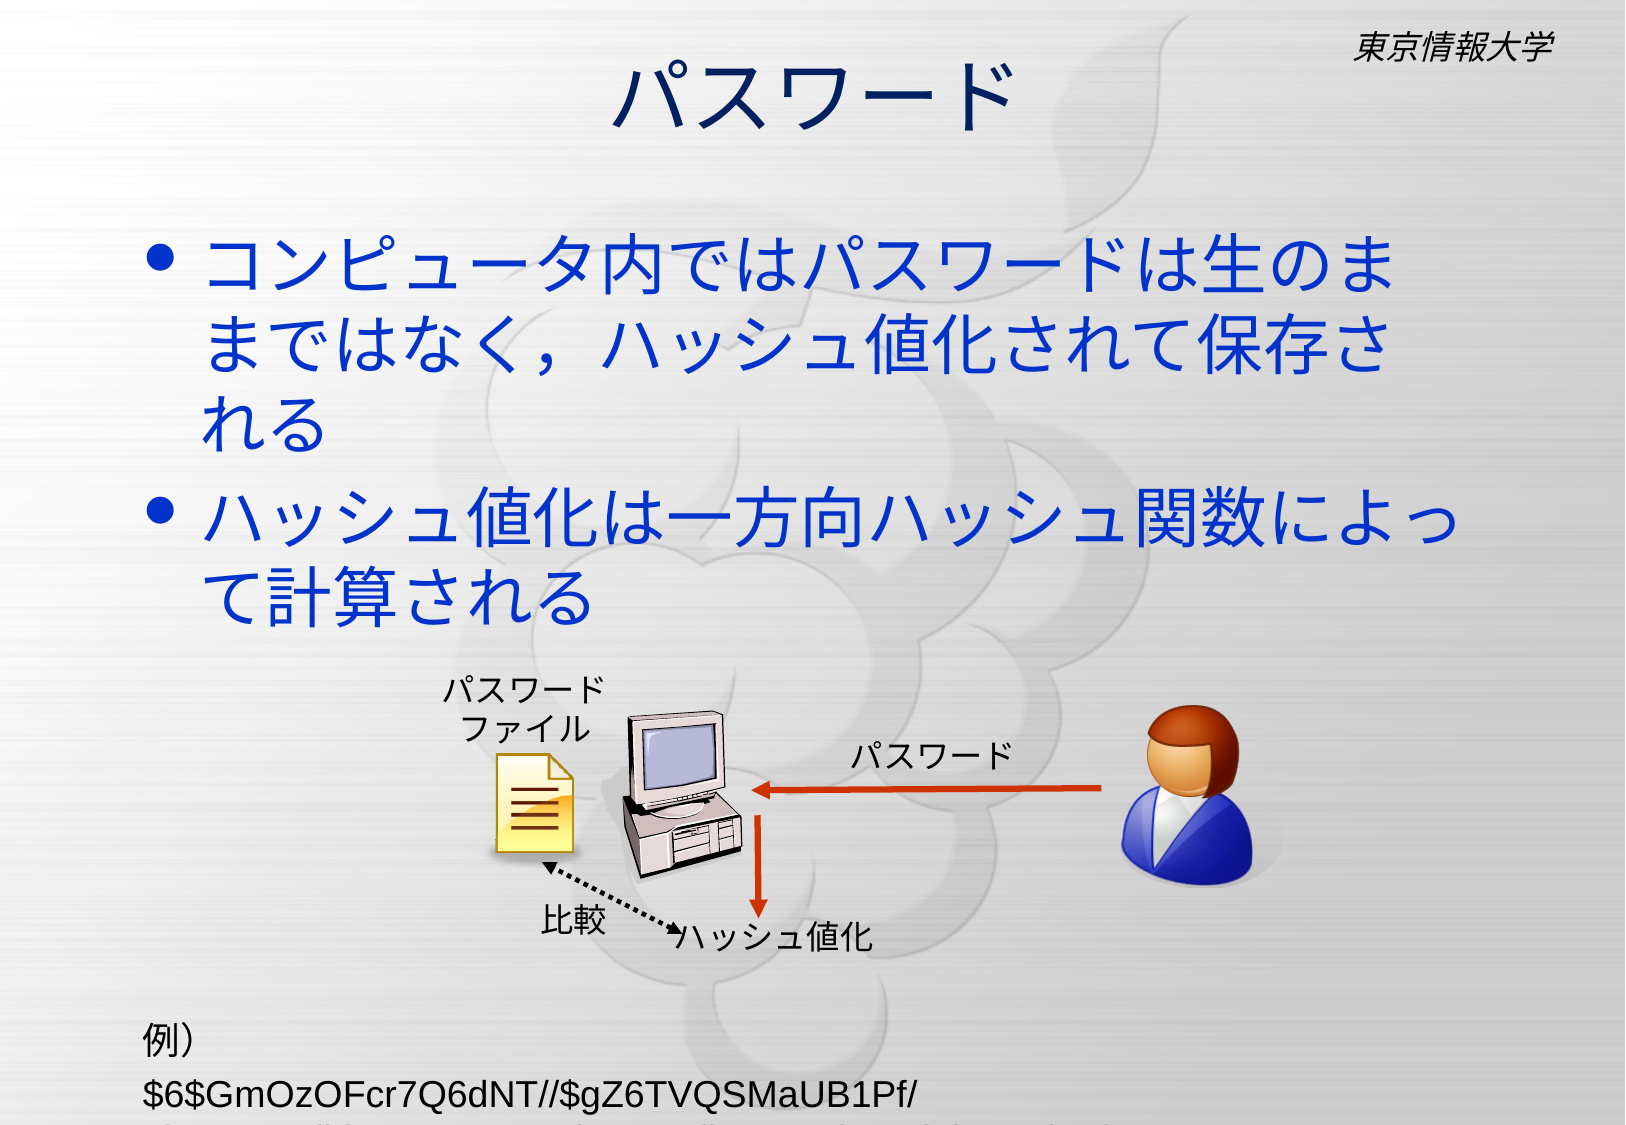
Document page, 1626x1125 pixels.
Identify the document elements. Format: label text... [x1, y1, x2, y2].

picture [600, 708, 746, 886]
picture [1109, 704, 1294, 889]
text_box [665, 922, 683, 935]
text_box [752, 815, 765, 908]
text_box パスワード ファイル [426, 661, 623, 756]
title パスワード [84, 0, 1547, 188]
text_box パスワード [835, 727, 1032, 783]
list コンピュータ内ではパスワードは生のままではなく，ハッシュ値化されて保存される ハッシュ値化は一方向ハッシュ関数によって計算される 例） $6$GmOzOFcr7Q6dNT//$gZ6TVQSMaUB1Pf/3jxD8q1WjbkCZRsnFPUalDuT.y2jiTBx9G/NrHdohaQKjsF/4vGPJ7Jkh1PRcSB0jRo9zQ. [127, 215, 1478, 614]
text_box 比較 [525, 891, 622, 947]
text_box ハッシュ値化 [659, 908, 889, 964]
picture [474, 746, 596, 868]
text_box [751, 783, 1102, 797]
